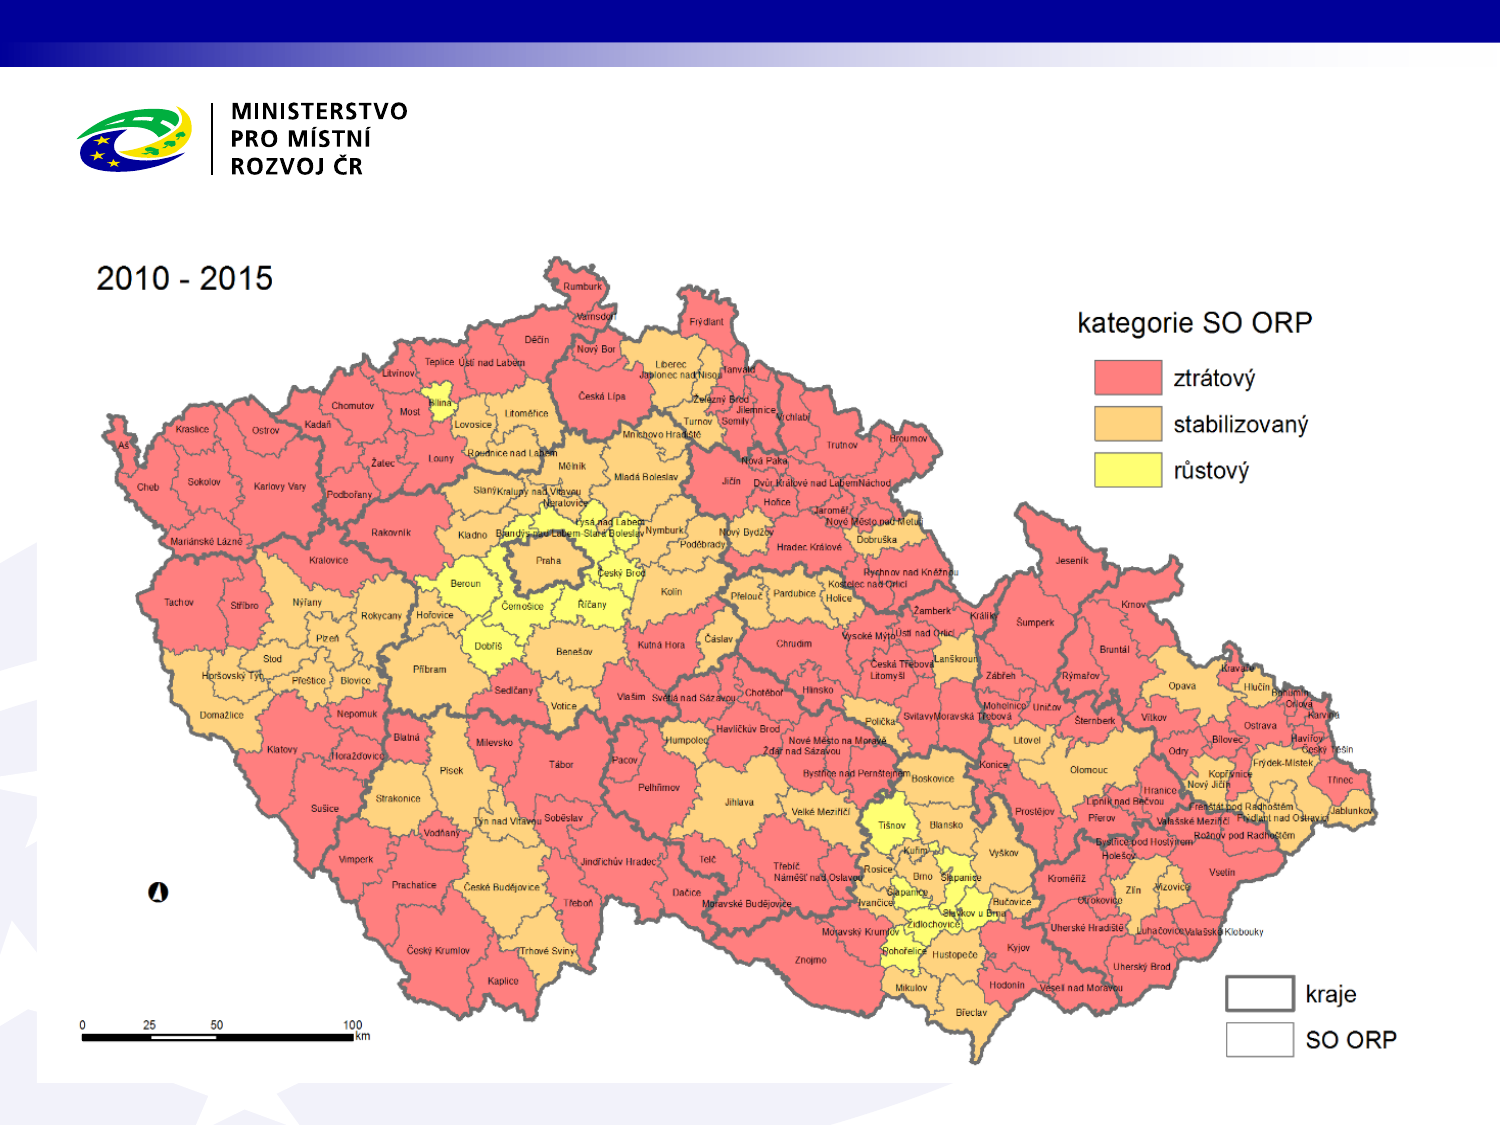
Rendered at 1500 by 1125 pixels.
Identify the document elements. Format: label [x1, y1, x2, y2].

picture [36, 243, 1451, 1083]
